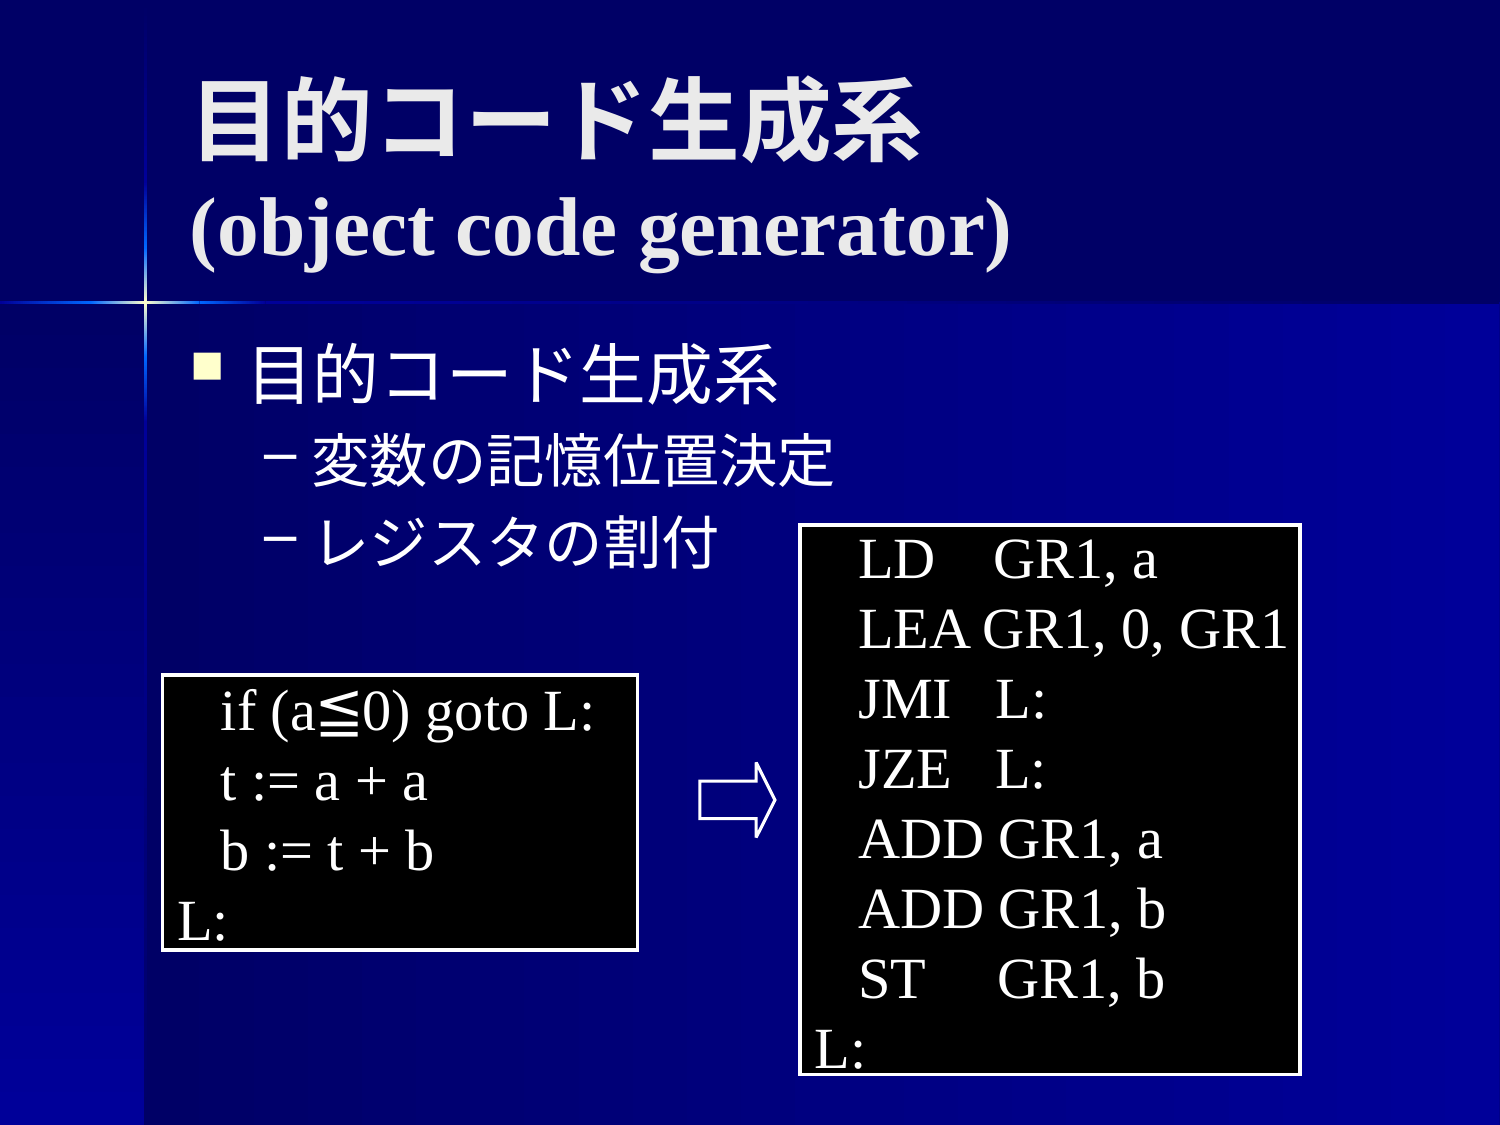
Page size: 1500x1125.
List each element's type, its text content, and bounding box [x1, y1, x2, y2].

text_box if (a≦0) goto L: t := a + a b := t + b L: [162, 675, 638, 950]
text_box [699, 524, 1301, 1076]
title 目的コード生成系 (object code generator) [174, 49, 1413, 286]
list 目的コード生成系 変数の記憶位置決定 レジスタの割付 [174, 324, 1413, 1001]
